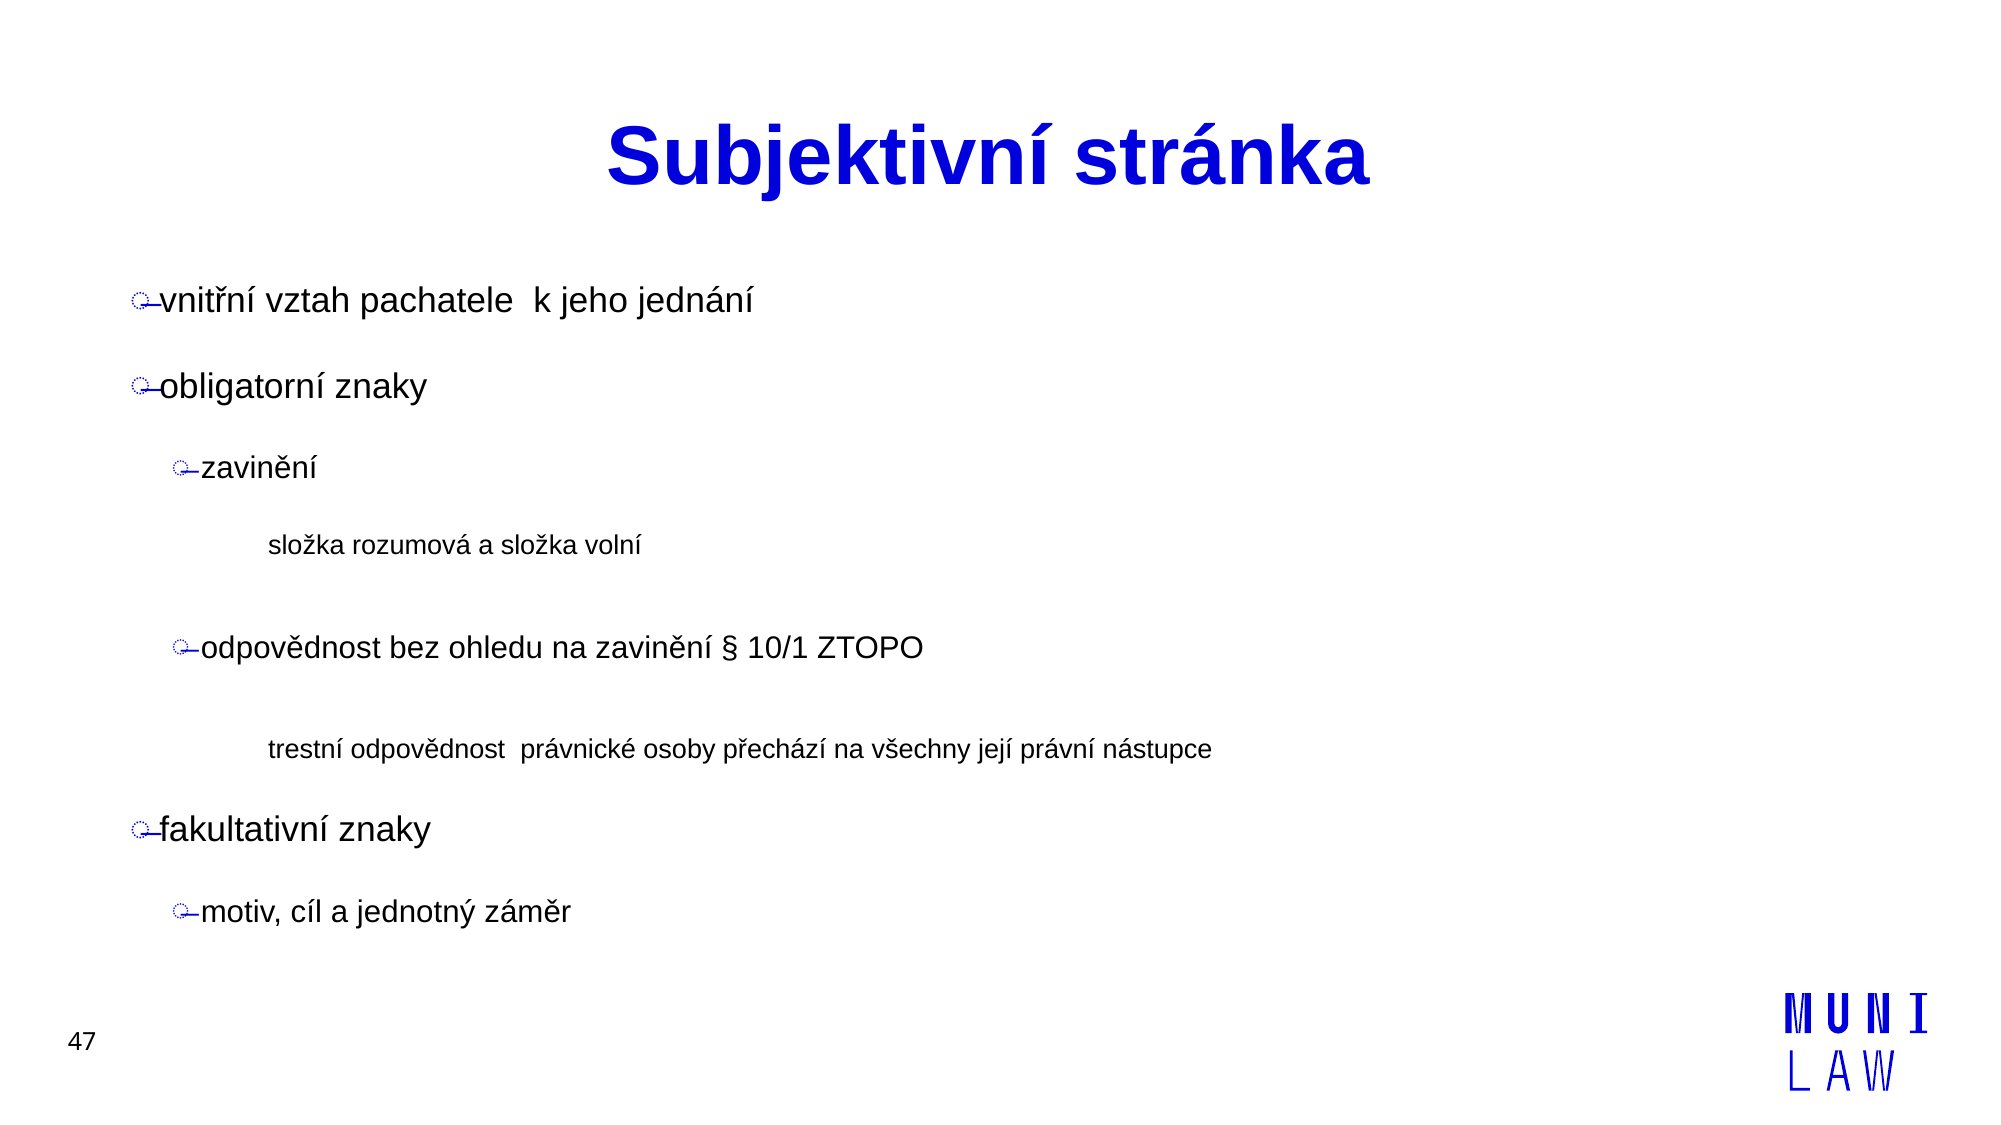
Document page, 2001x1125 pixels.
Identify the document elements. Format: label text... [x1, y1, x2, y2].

slide_number 47 [67, 1021, 110, 1063]
title Subjektivní stránka [118, 118, 1883, 193]
list vnitřní vztah pachatele k jeho jednání obligatorní znaky zavinění složka rozumová a složka volní odpovědnost bez ohledu na zavinění § 10/1 ZTOPO trestní odpovědnost právnické osoby přechází na všechny její právní nástupce fakultativní znaky motiv, cíl a jednotný záměr [118, 277, 1883, 957]
